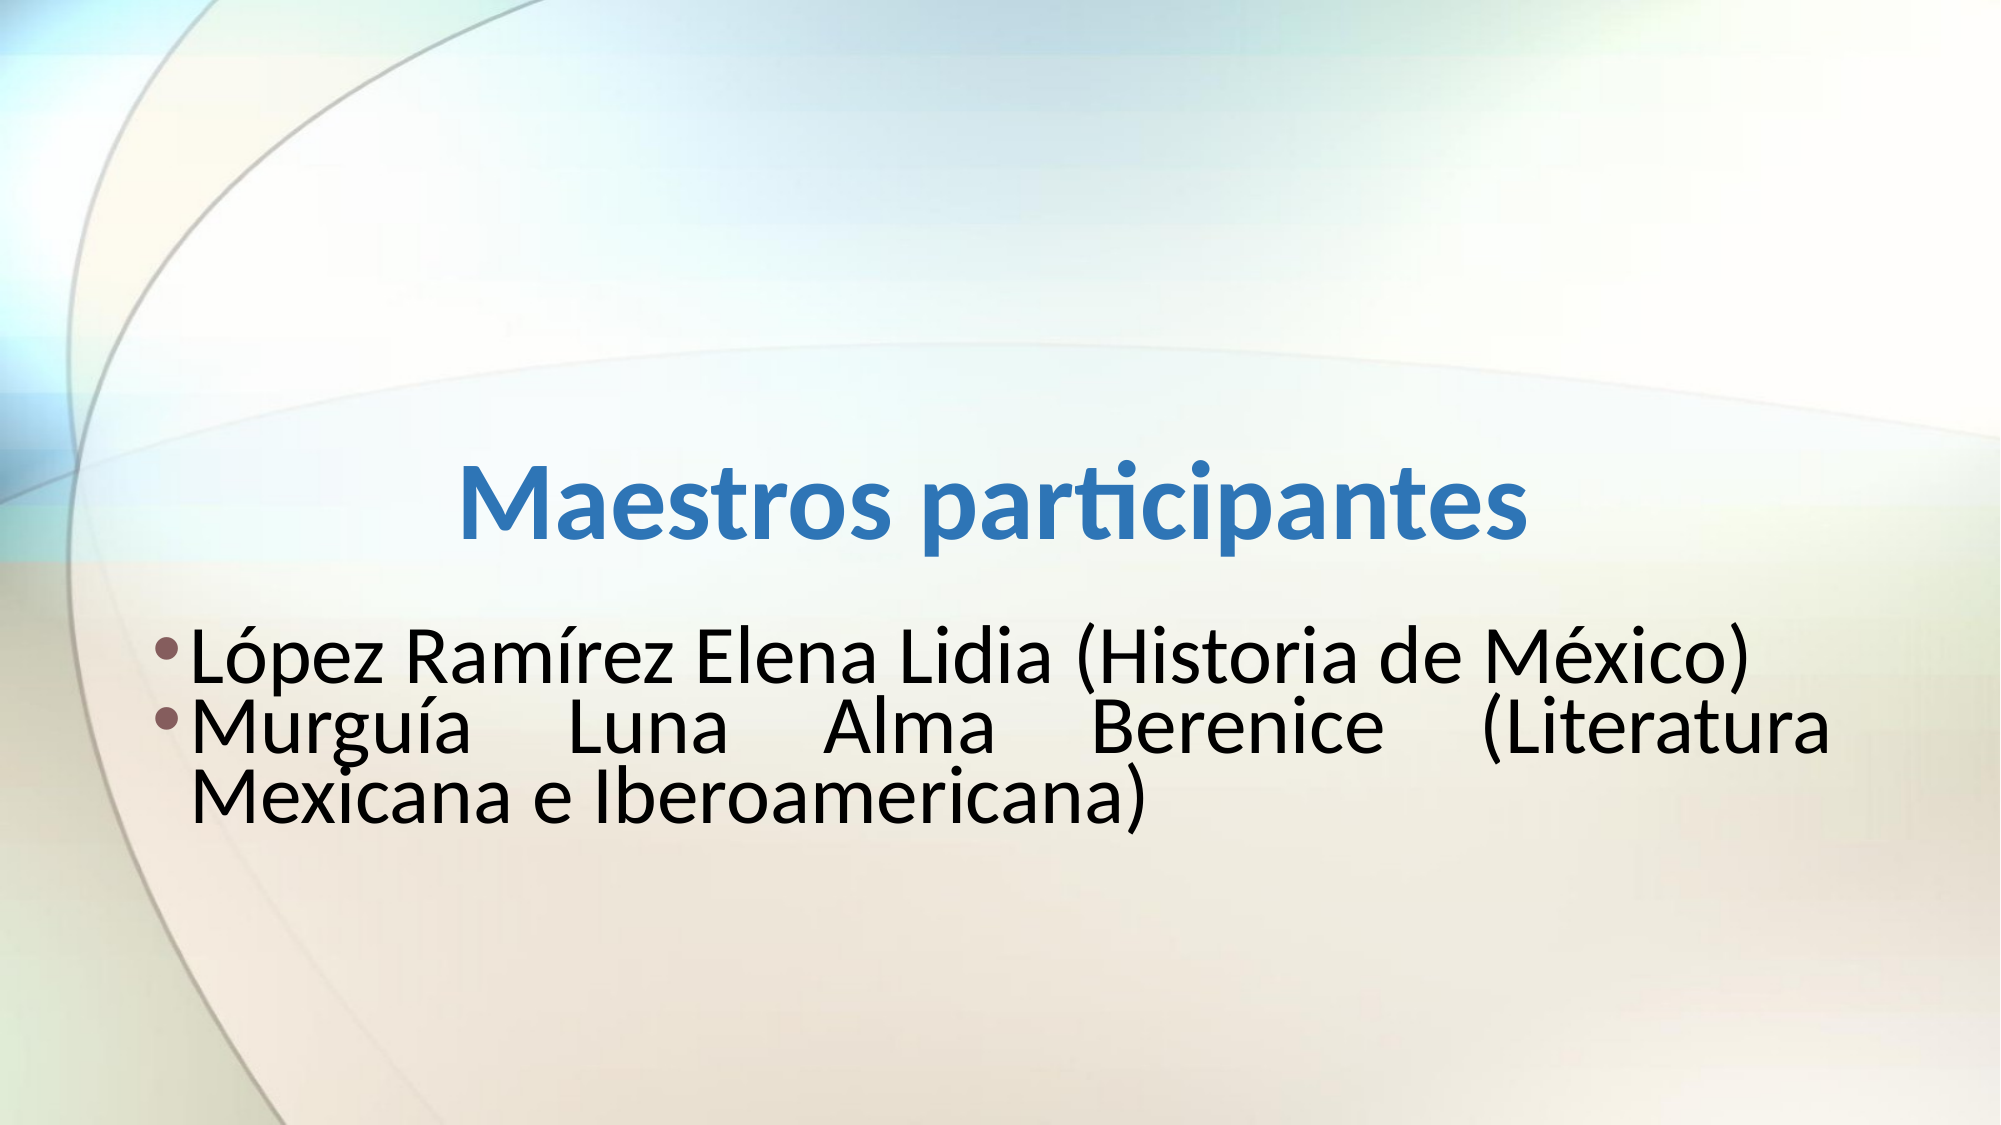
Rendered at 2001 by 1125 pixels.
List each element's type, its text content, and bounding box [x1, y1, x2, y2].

picture [0, 0, 2001, 1125]
text_box Maestros participantes López Ramírez Elena Lidia (Historia de México) Murguía Luna Alma Berenice (Literatura Mexicana e Iberoamericana) [137, 326, 1849, 976]
